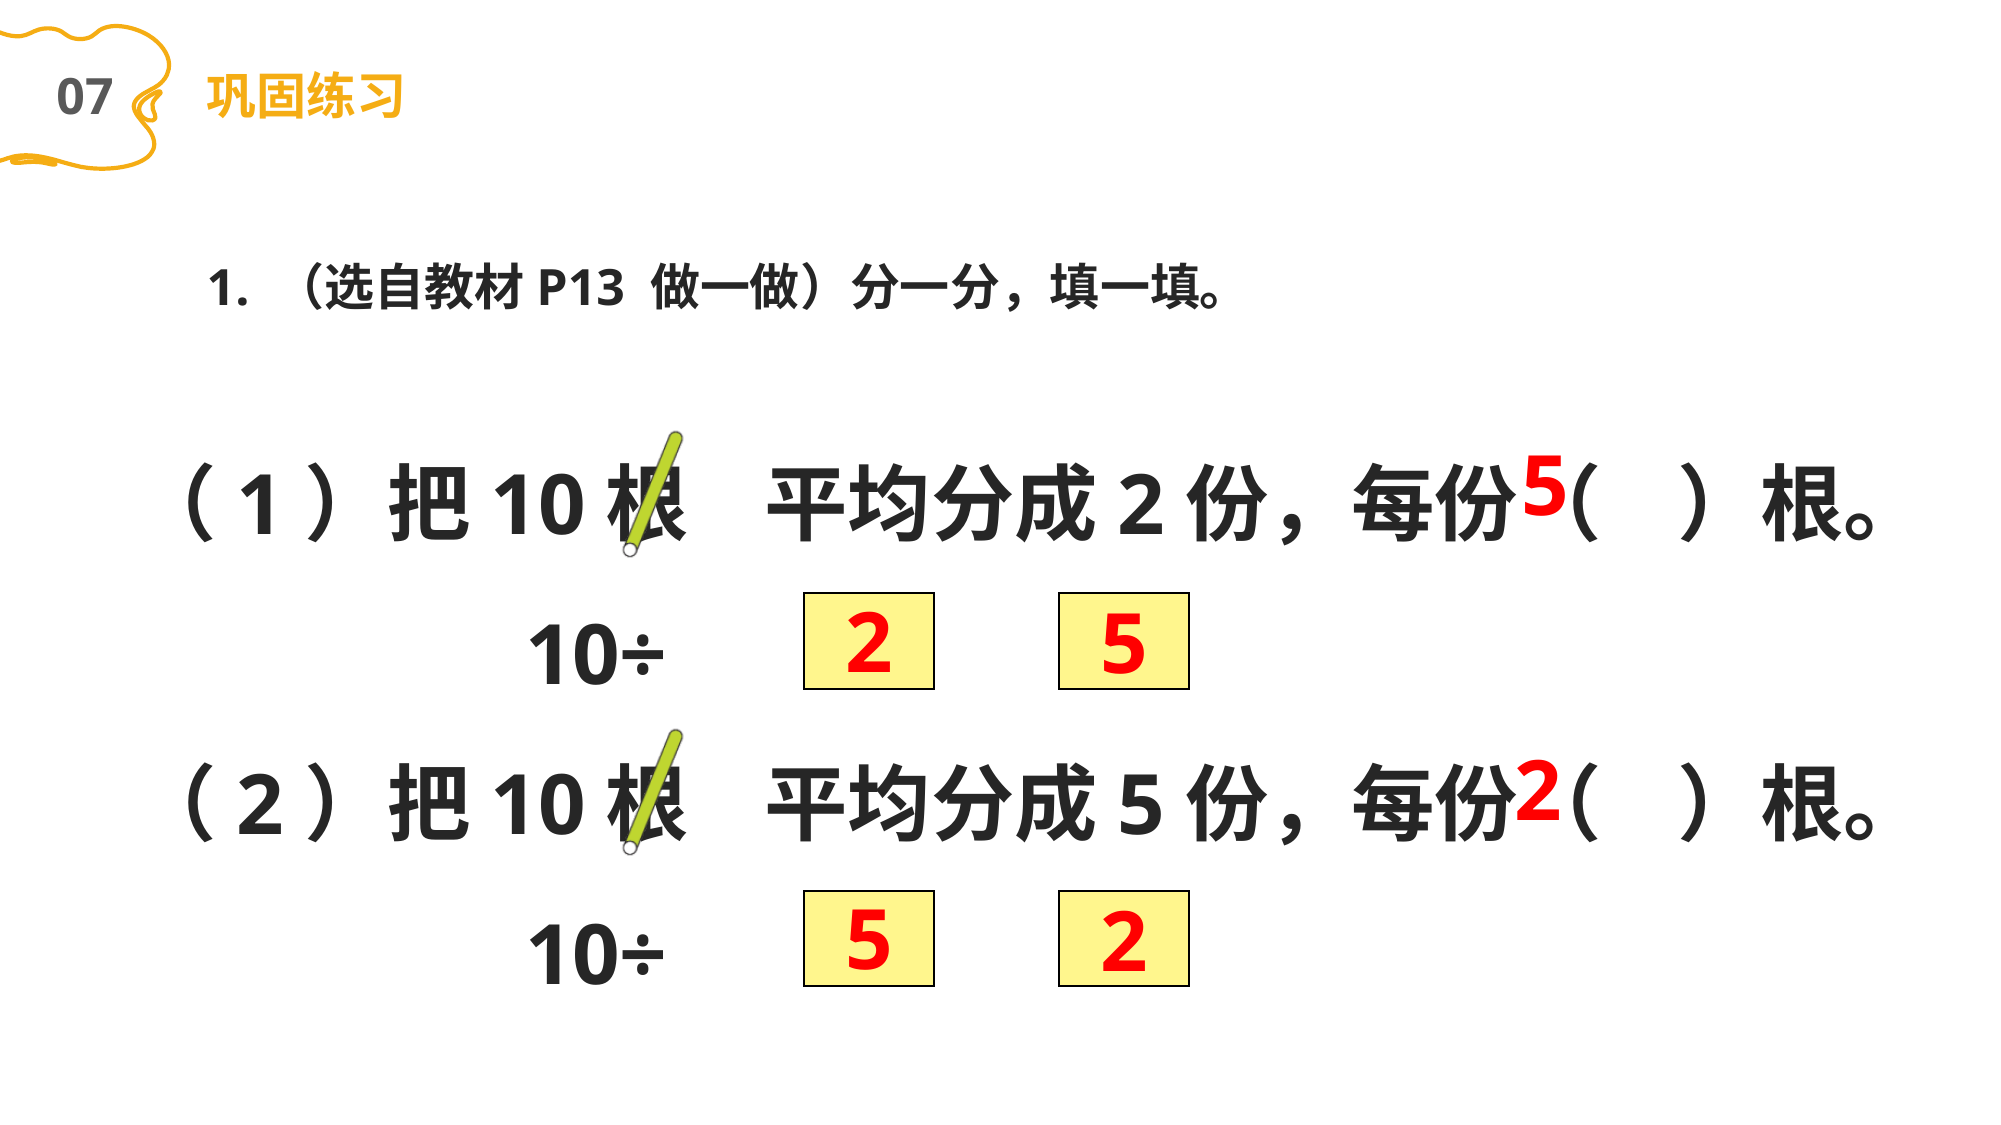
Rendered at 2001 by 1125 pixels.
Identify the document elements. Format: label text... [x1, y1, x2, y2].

picture [0, 29, 166, 166]
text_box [138, 394, 1923, 998]
list 07 [41, 64, 192, 134]
text_box 1. （选自教材P13 做一做）分一分，填一填。 [191, 230, 1898, 323]
list 巩固练习 [192, 64, 846, 134]
